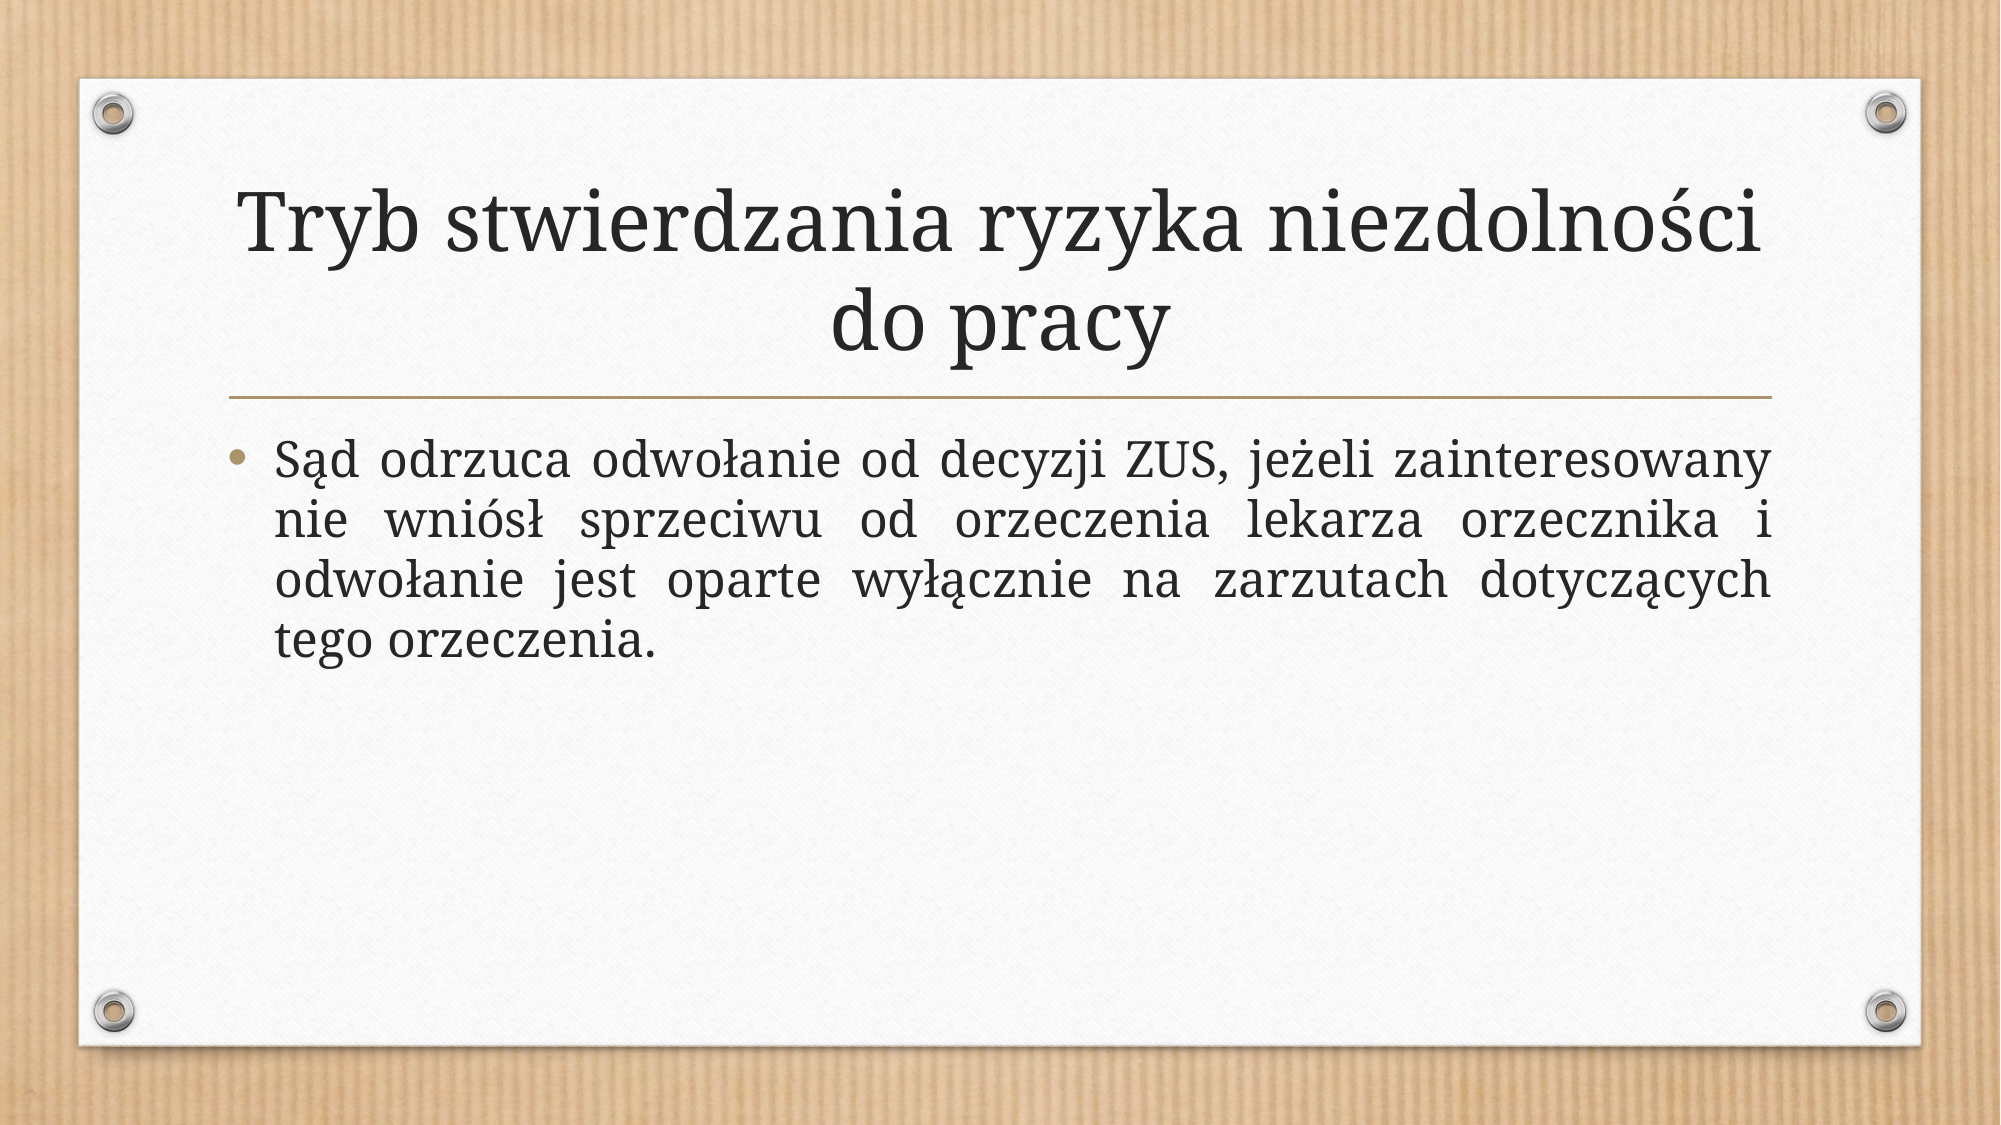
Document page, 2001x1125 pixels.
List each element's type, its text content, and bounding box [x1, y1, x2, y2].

picture [0, 0, 2001, 1125]
list Sąd odrzuca odwołanie od decyzji ZUS, jeżeli zainteresowany nie wniósł sprzeciwu od orzeczenia lekarza orzecznika i odwołanie jest oparte wyłącznie na zarzutach dotyczących tego orzeczenia. [212, 419, 1788, 964]
title Tryb stwierdzania ryzyka niezdolności do pracy [212, 161, 1788, 375]
